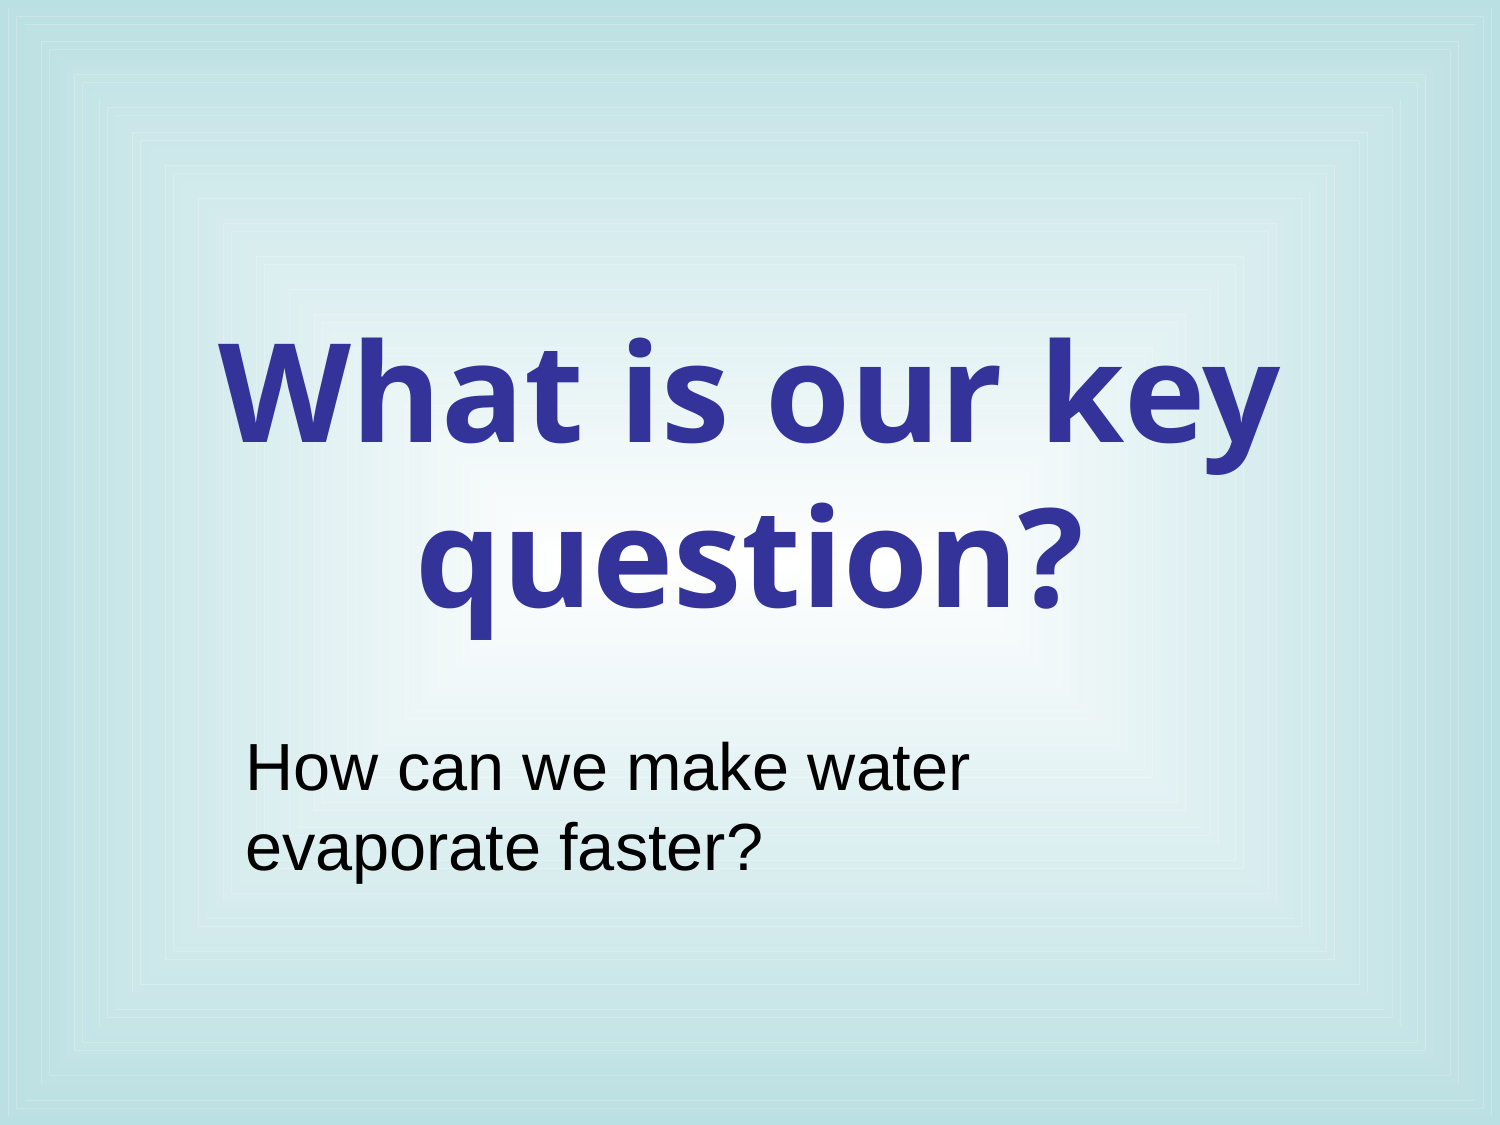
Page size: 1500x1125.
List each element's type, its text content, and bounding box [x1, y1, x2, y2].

subtitle How can we make water evaporate faster? [230, 716, 1281, 1004]
title What is our key question? [112, 349, 1388, 591]
